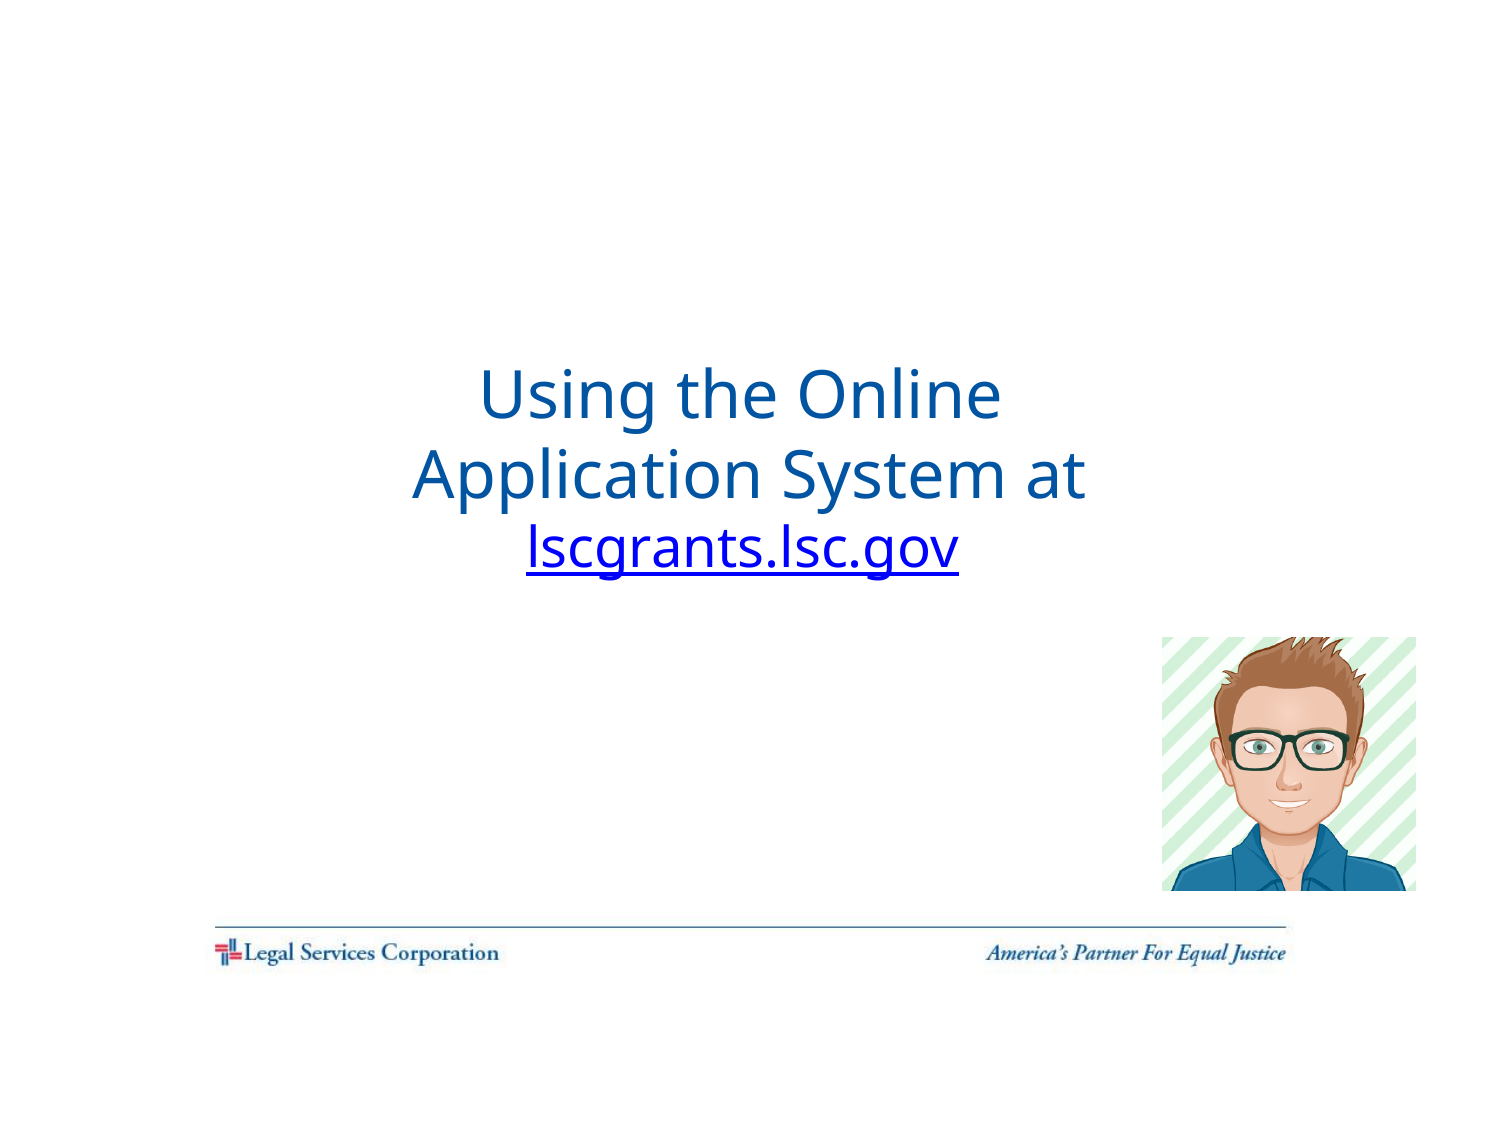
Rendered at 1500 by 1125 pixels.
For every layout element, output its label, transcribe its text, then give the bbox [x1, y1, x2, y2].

title Using the Online Application System at lscgrants.lsc.gov [112, 349, 1388, 591]
picture [1278, 883, 1283, 892]
picture [1310, 883, 1326, 892]
picture [1303, 881, 1308, 892]
picture [187, 916, 1313, 985]
picture [1162, 637, 1417, 892]
picture [1264, 886, 1277, 892]
